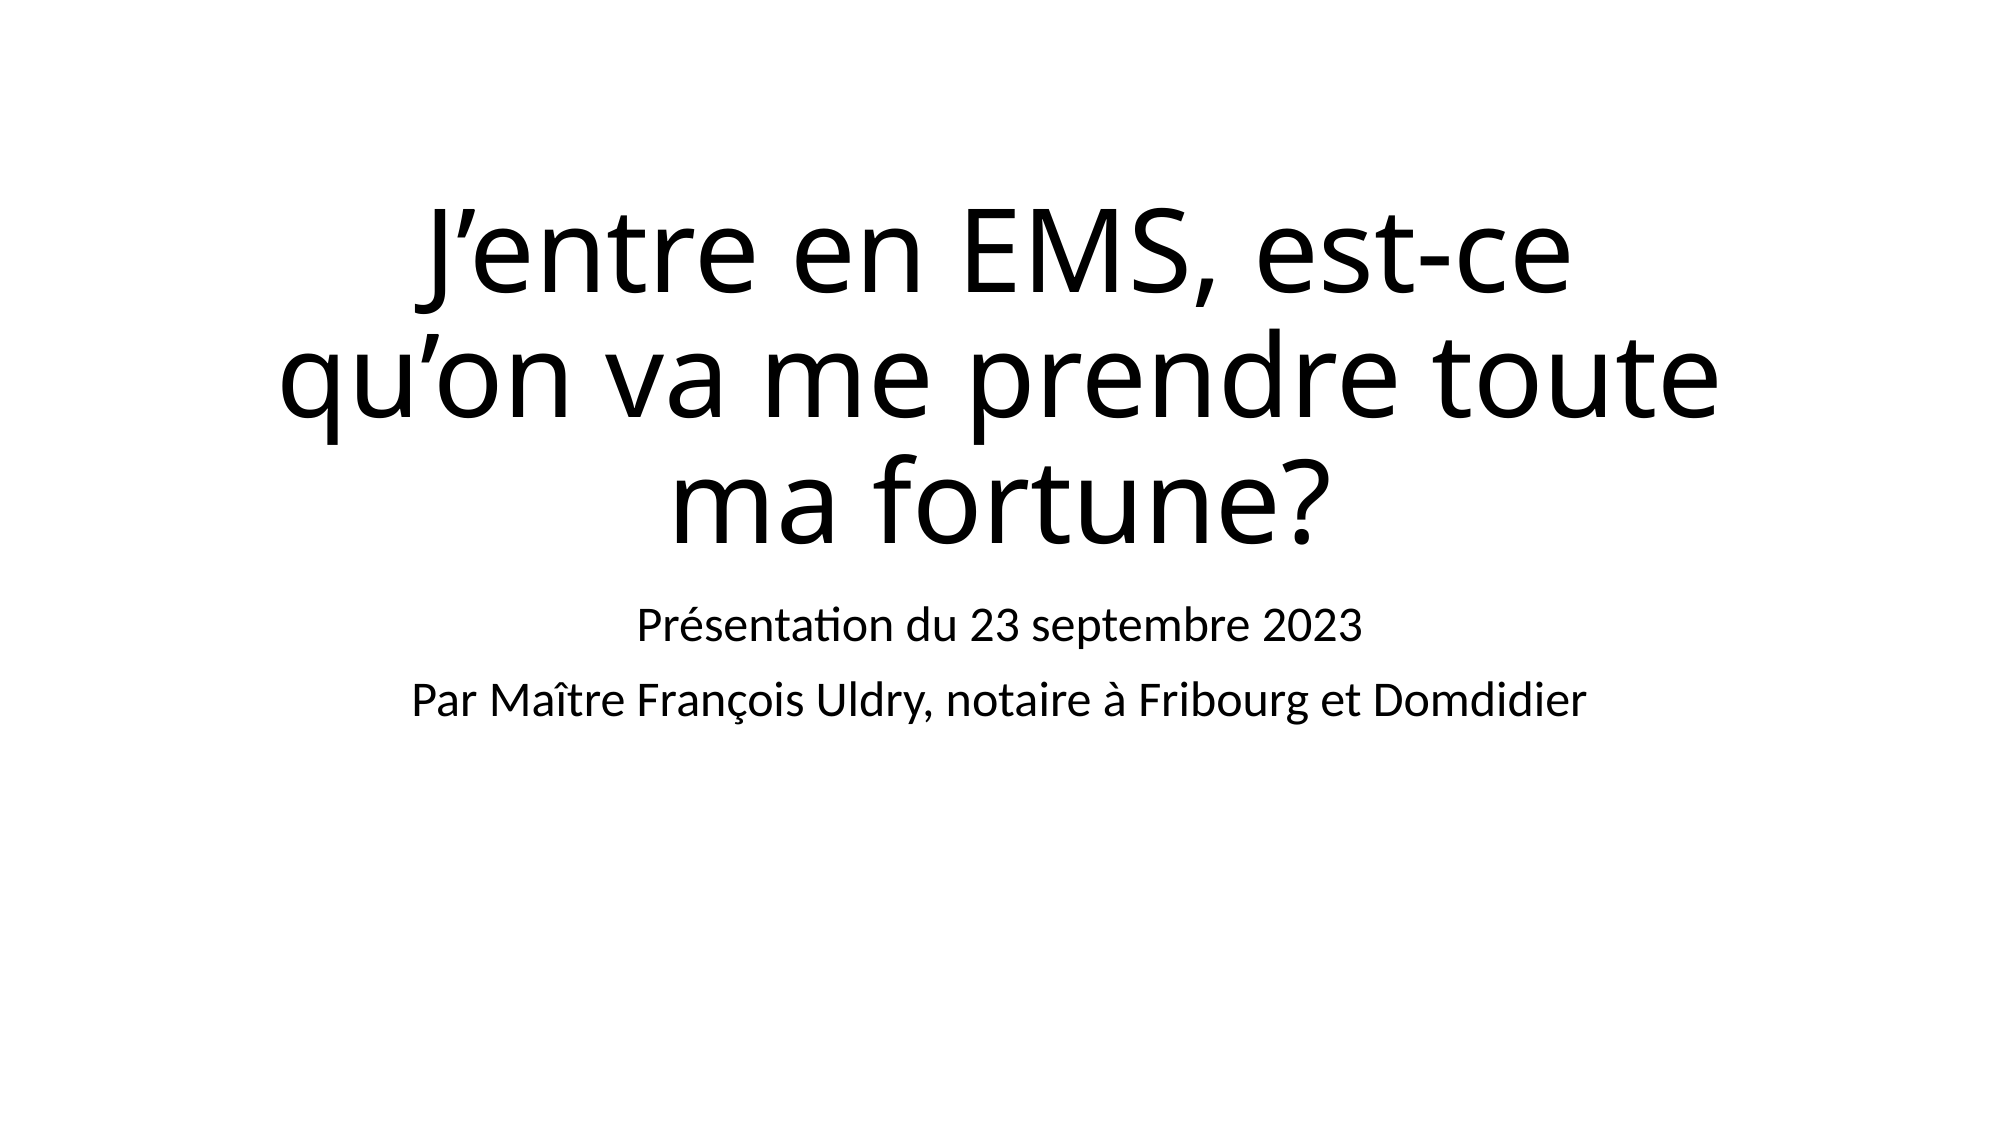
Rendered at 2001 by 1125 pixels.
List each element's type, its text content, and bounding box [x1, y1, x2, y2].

title J’entre en EMS, est-ce qu’on va me prendre toute ma fortune? [249, 184, 1750, 576]
subtitle Présentation du 23 septembre 2023 Par Maître François Uldry, notaire à Fribourg et Domdidier [249, 590, 1750, 863]
